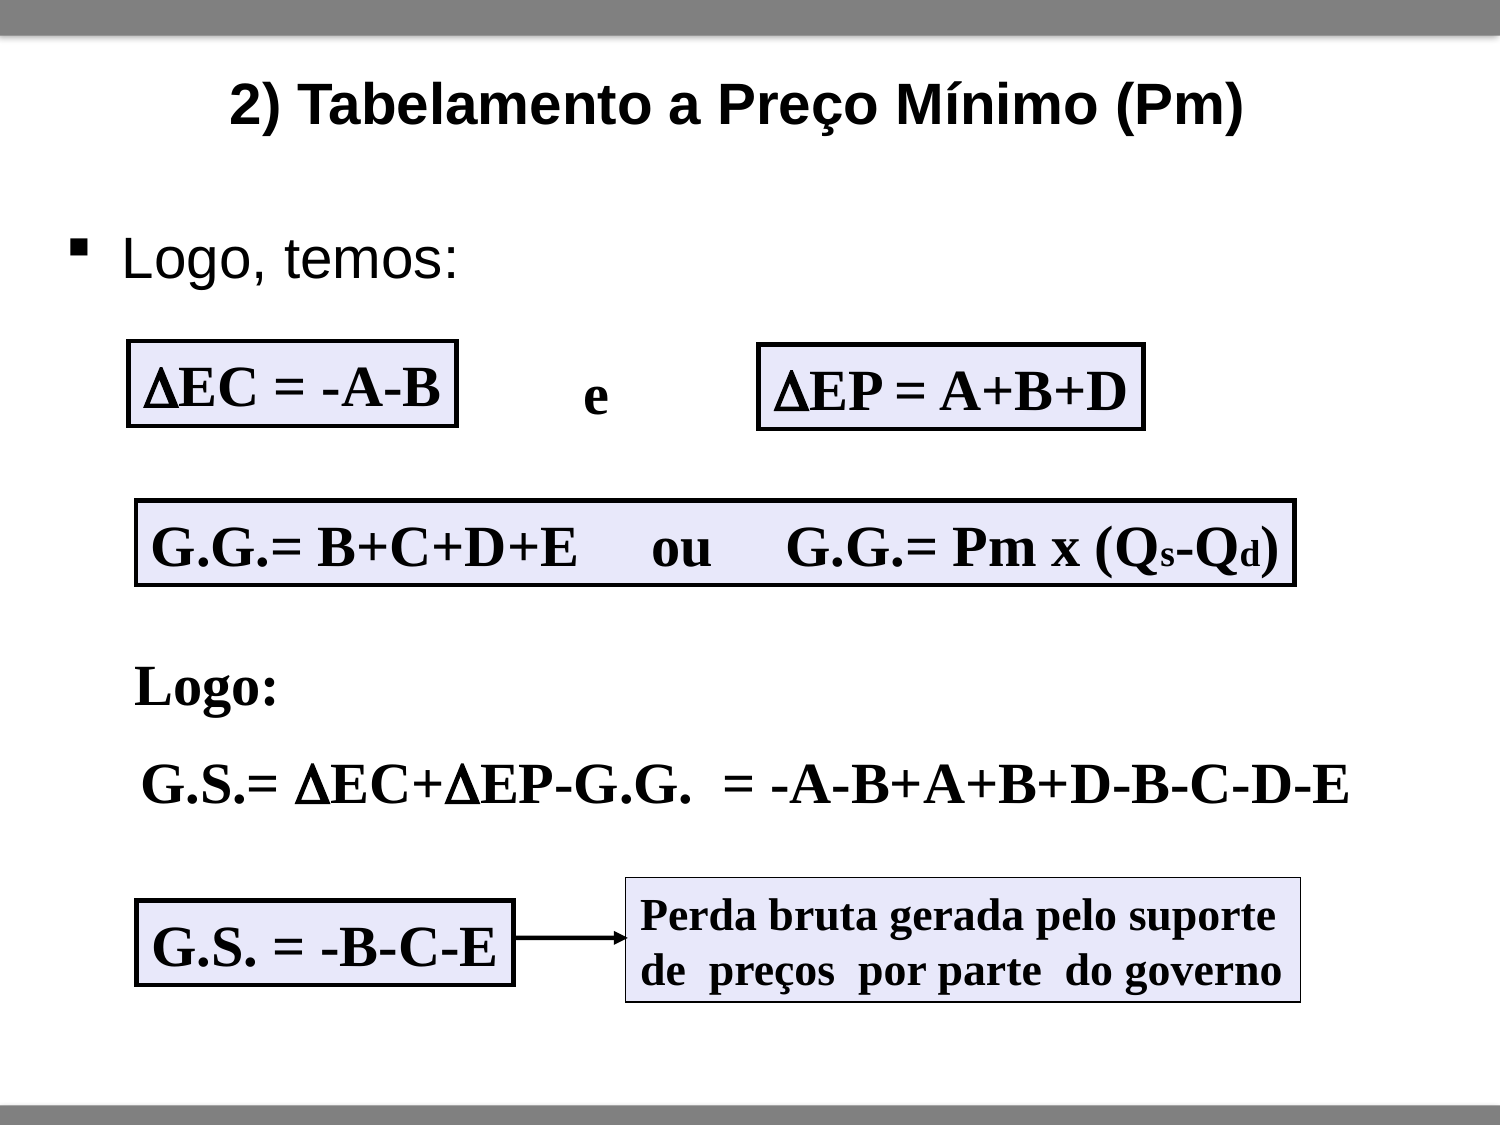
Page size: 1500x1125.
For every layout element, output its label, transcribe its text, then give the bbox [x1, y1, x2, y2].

text_box 2) Tabelamento a Preço Mínimo (Pm) [39, 13, 1437, 189]
text_box DEP = A+B+D [758, 344, 1144, 429]
text_box e [568, 349, 625, 434]
text_box Logo, temos: [50, 212, 1138, 297]
text_box Perda bruta gerada pelo suporte de preços por parte do governo [625, 877, 1301, 1003]
text_box [515, 931, 628, 945]
text_box DEC = -A-B [128, 341, 457, 426]
text_box G.S.= DEC+DEP-G.G. = -A-B+A+B+D-B-C-D-E [125, 737, 1367, 822]
text_box G.G.= B+C+D+E ou G.G.= Pm x (Qs-Qd) [136, 500, 1295, 586]
text_box G.S. = -B-C-E [136, 900, 514, 986]
text_box Logo: [119, 640, 296, 725]
